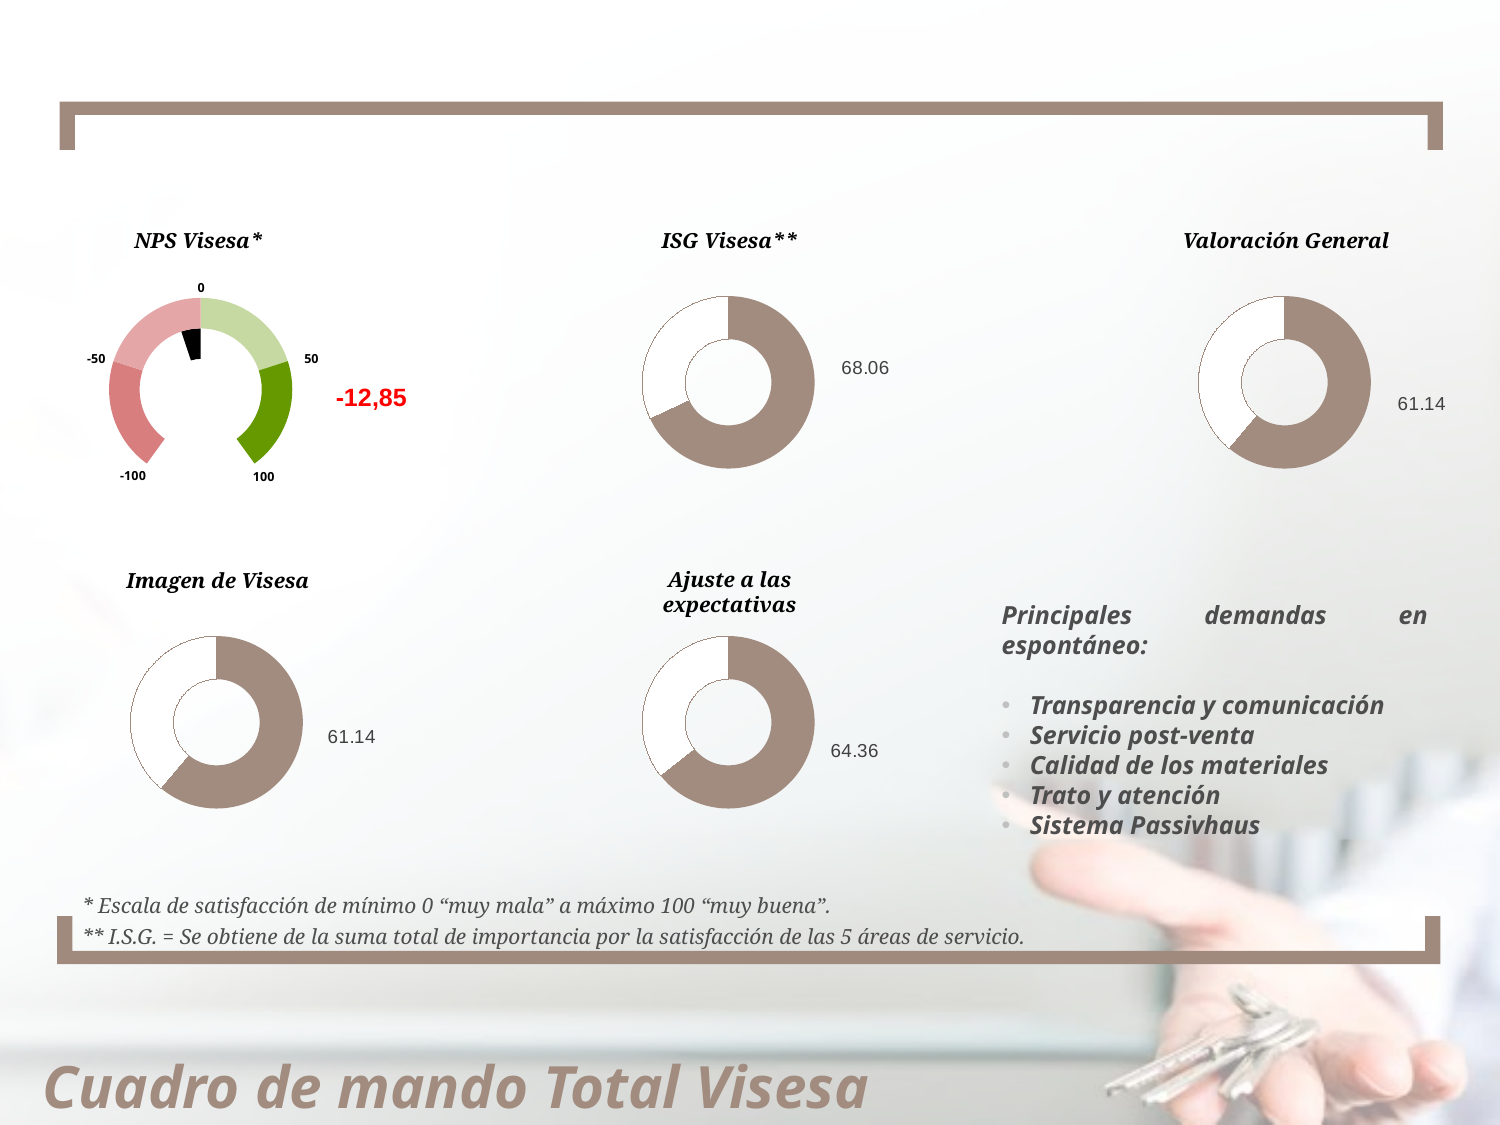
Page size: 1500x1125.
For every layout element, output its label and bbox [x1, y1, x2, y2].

chart [17, 562, 459, 836]
picture [0, 0, 1500, 1125]
chart [528, 562, 971, 836]
chart [1085, 222, 1500, 496]
chart [0, 194, 971, 512]
